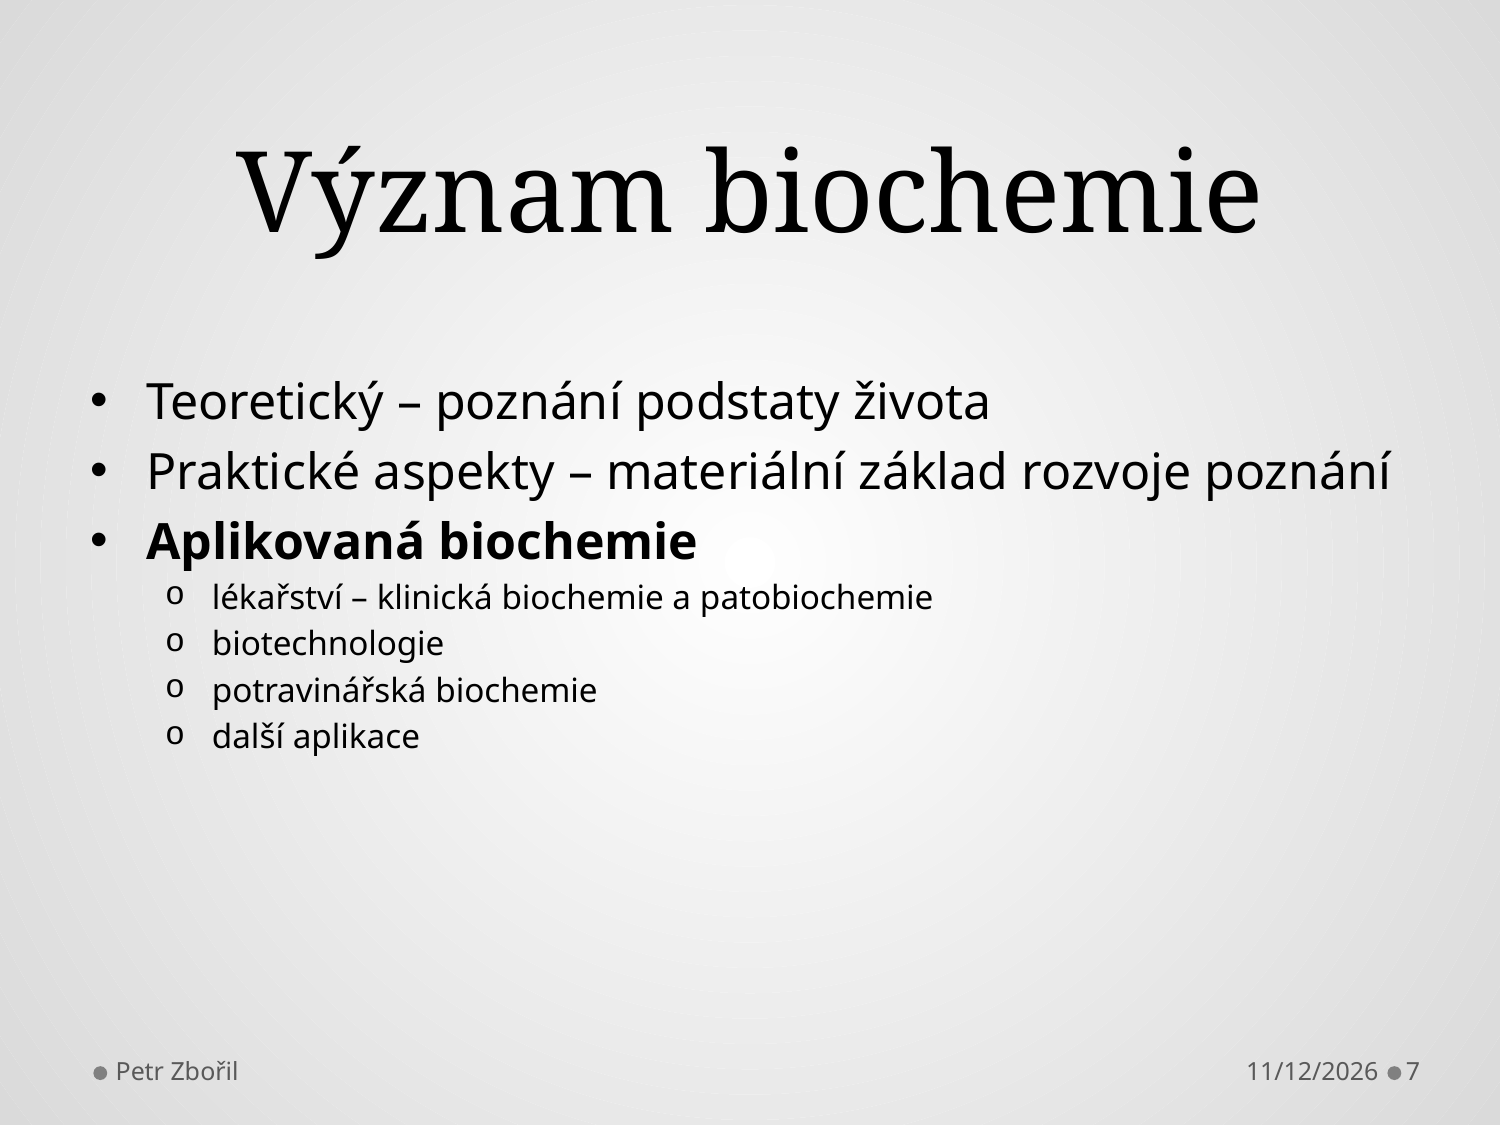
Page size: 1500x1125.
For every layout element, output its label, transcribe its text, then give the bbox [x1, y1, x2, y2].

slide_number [1043, 1042, 1386, 1103]
slide_number 7 [1401, 1042, 1494, 1103]
title Význam biochemie [75, 0, 1425, 263]
footer Petr Zbořil [108, 1042, 576, 1103]
list Teoretický – poznání podstaty života Praktické aspekty – materiální základ rozvoje poznání Aplikovaná biochemie lékařství – klinická biochemie a patobiochemie biotechnologie potravinářská biochemie další aplikace [75, 361, 1425, 1005]
